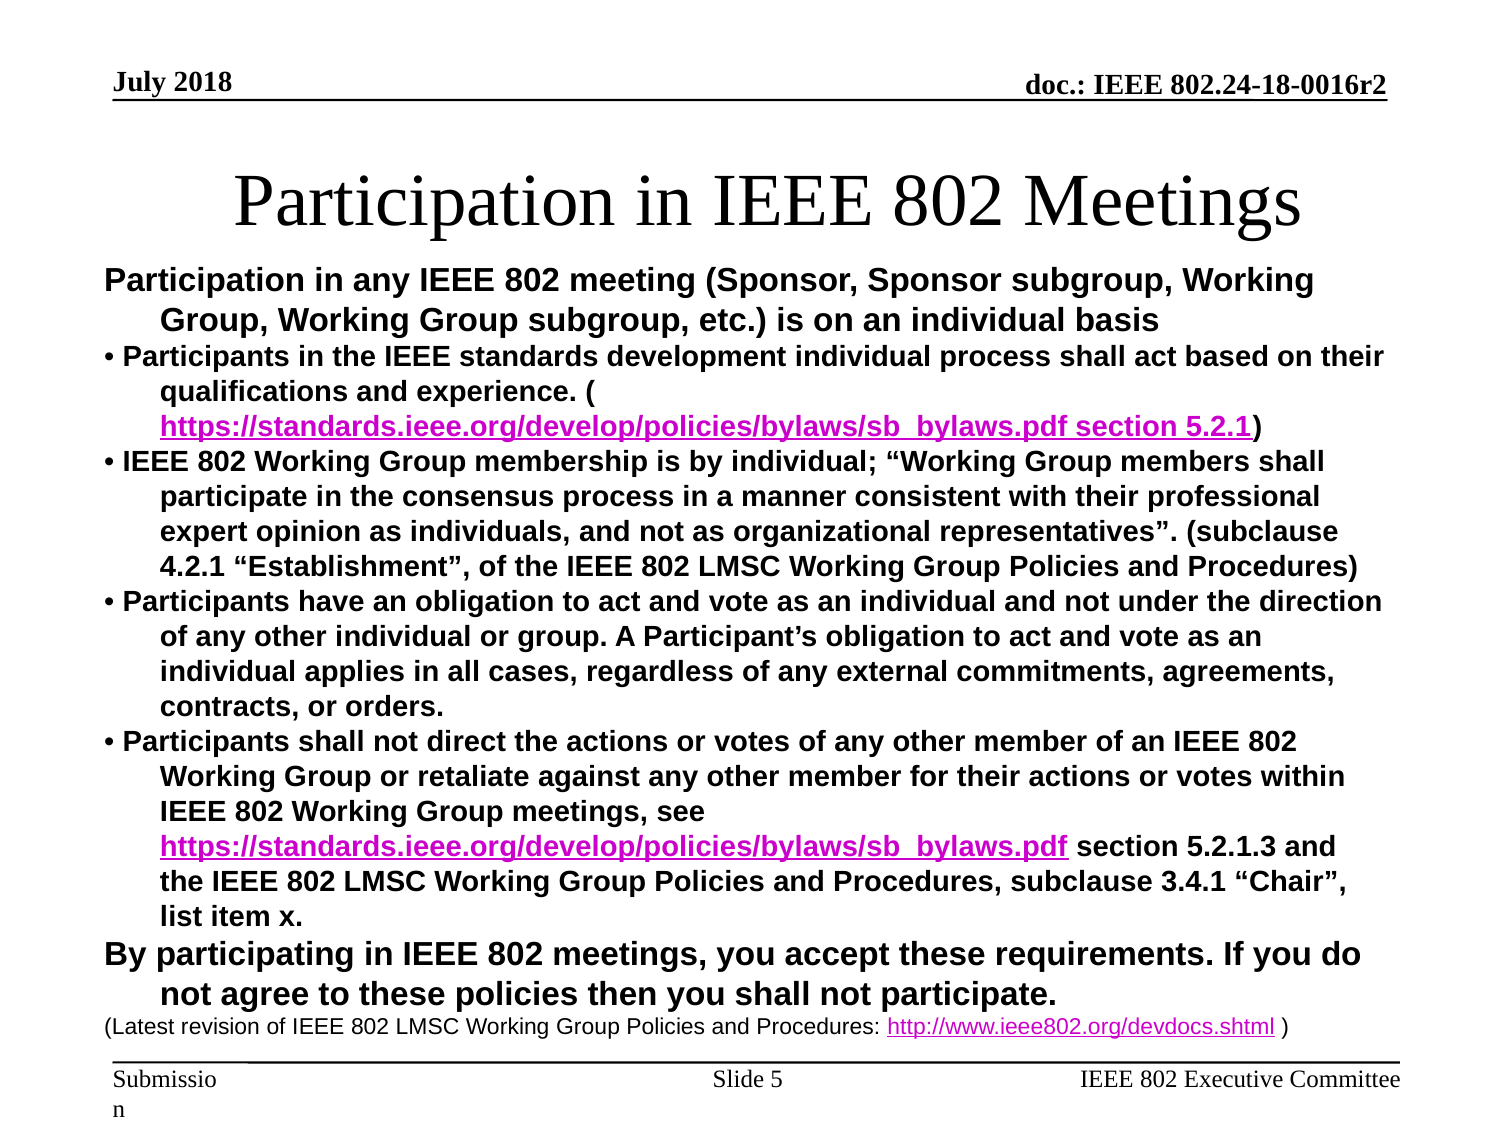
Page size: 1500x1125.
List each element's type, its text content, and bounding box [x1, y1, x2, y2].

text_box Participation in any IEEE 802 meeting (Sponsor, Sponsor subgroup, Working Group, Working Group subgroup, etc.) is on an individual basis • Participants in the IEEE standards development individual process shall act based on their qualifications and experience. (https://standards.ieee.org/develop/policies/bylaws/sb_bylaws.pdf section 5.2.1) • IEEE 802 Working Group membership is by individual; “Working Group members shall participate in the consensus process in a manner consistent with their professional expert opinion as individuals, and not as organizational representatives”. (subclause 4.2.1 “Establishment”, of the IEEE 802 LMSC Working Group Policies and Procedures) • Participants have an obligation to act and vote as an individual and not under the direction of any other individual or group. A Participant’s obligation to act and vote as an individual applies in all cases, regardless of any external commitments, agreements, contracts, or orders. • Participants shall not direct the actions or votes of any other member of an IEEE 802 Working Group or retaliate against any other member for their actions or votes within IEEE 802 Working Group meetings, see https://standards.ieee.org/develop/policies/bylaws/sb_bylaws.pdf section 5.2.1.3 and the IEEE 802 LMSC Working Group Policies and Procedures, subclause 3.4.1 “Chair”, list item x. By participating in IEEE 802 meetings, you accept these requirements. If you do not agree to these policies then you shall not participate. (Latest revision of IEEE 802 LMSC Working Group Policies and Procedures: http://www.ieee802.org/devdocs.shtml ) [88, 250, 1402, 988]
text_box Slide 5 [712, 1062, 800, 1122]
title Participation in IEEE 802 Meetings [112, 99, 1425, 291]
text_box IEEE 802 Executive Committee [1007, 1062, 1402, 1092]
